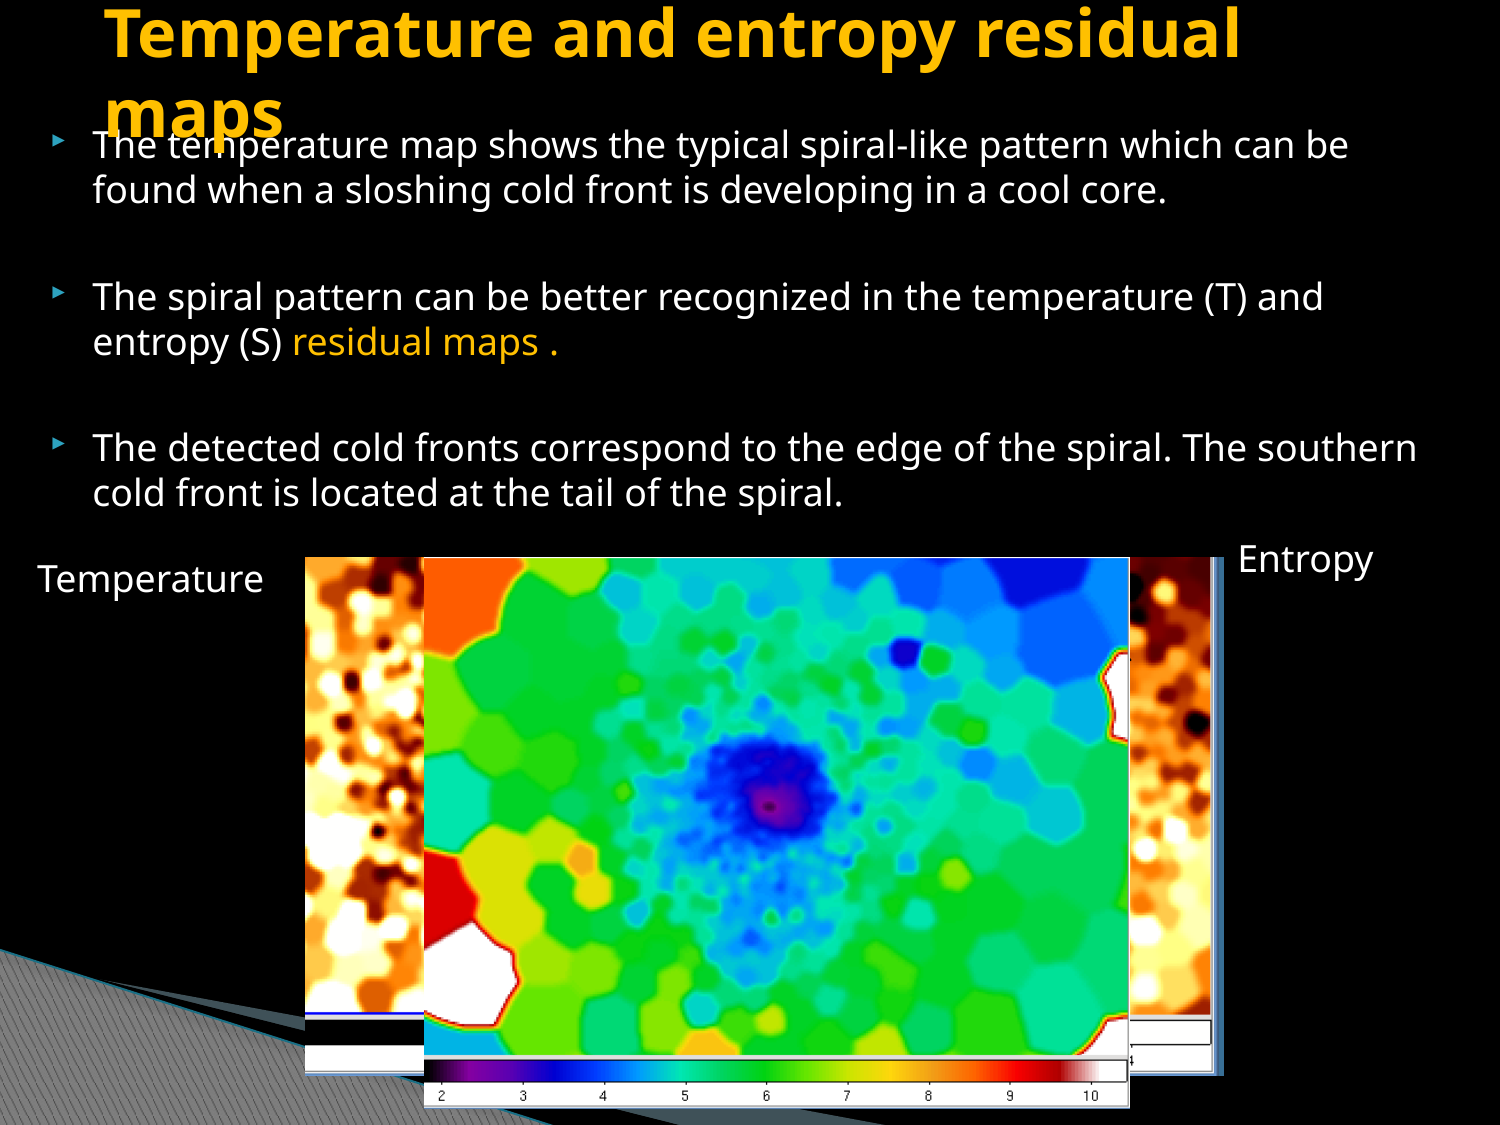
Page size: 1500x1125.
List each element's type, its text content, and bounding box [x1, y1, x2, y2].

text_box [22, 527, 1424, 1076]
title Temperature and entropy residual maps [89, 0, 1440, 142]
picture [0, 557, 1130, 1125]
list The temperature map shows the typical spiral-like pattern which can be found when a sloshing cold front is developing in a cool core. The spiral pattern can be better recognized in the temperature (T) and entropy (S) residual maps . The detected cold fronts correspond to the edge of the spiral. The southern cold front is located at the tail of the spiral. [17, 113, 1465, 548]
